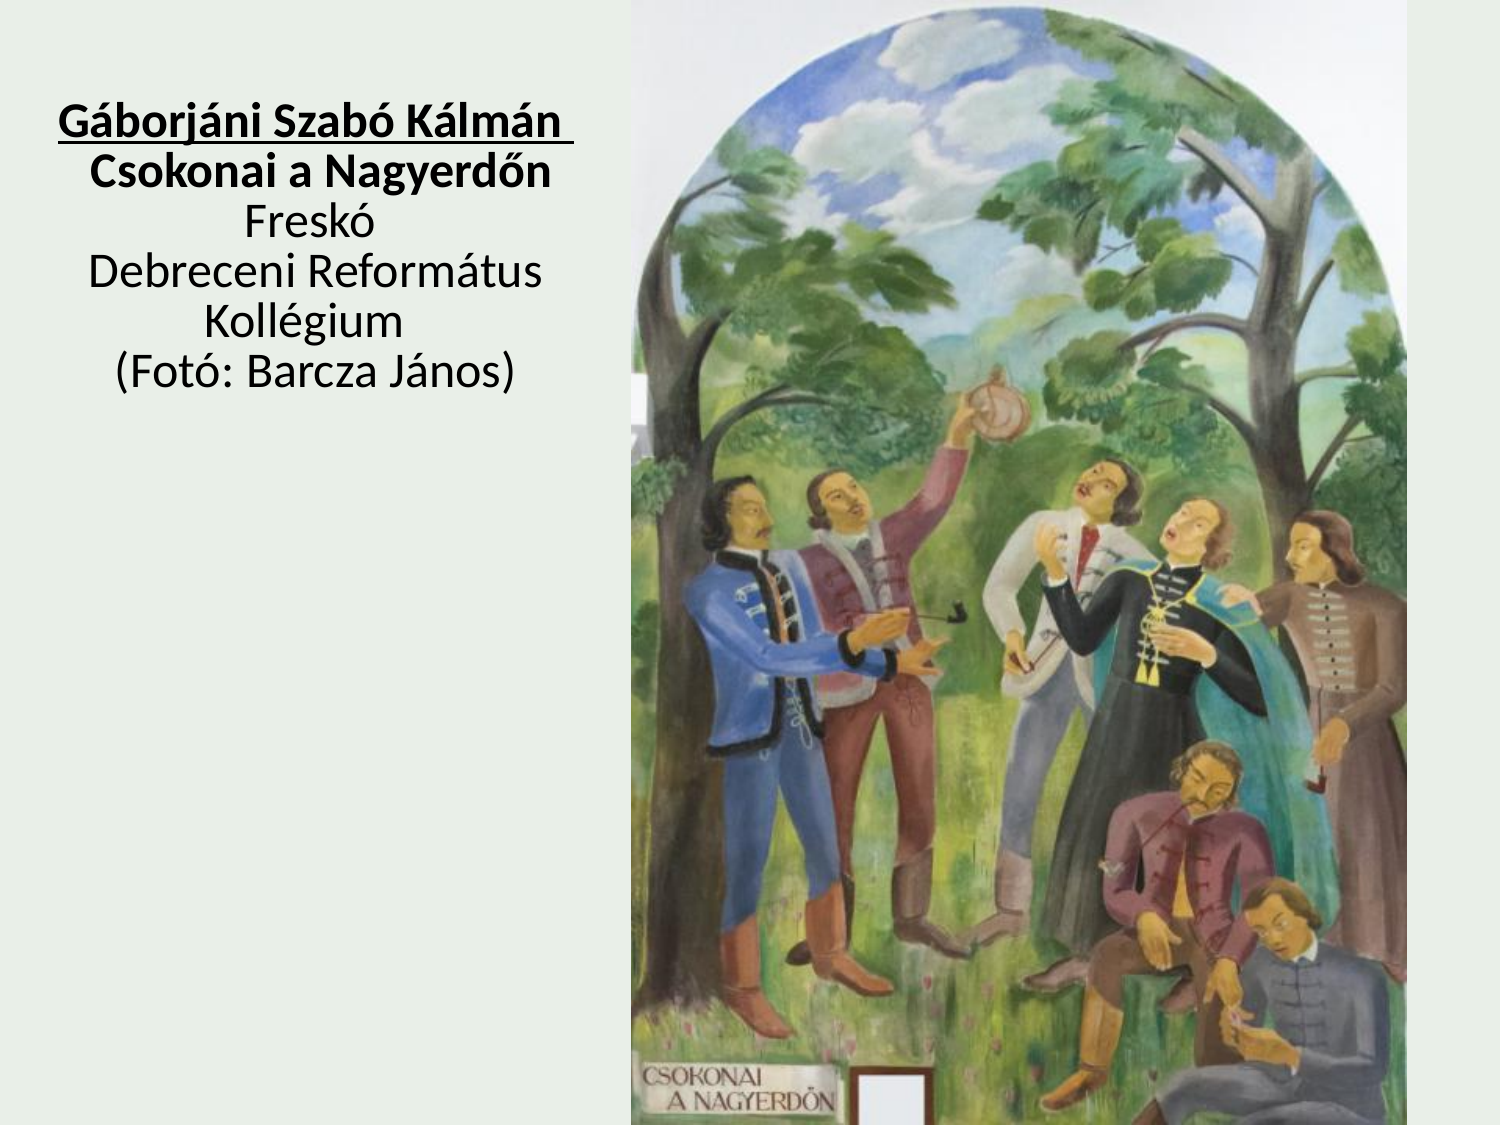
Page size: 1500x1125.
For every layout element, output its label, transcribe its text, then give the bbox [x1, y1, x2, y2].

picture [631, 0, 1407, 1125]
text_box Gáborjáni Szabó Kálmán Csokonai a Nagyerdőn Freskó Debreceni Református Kollégium (Fotó: Barcza János) [0, 89, 626, 465]
